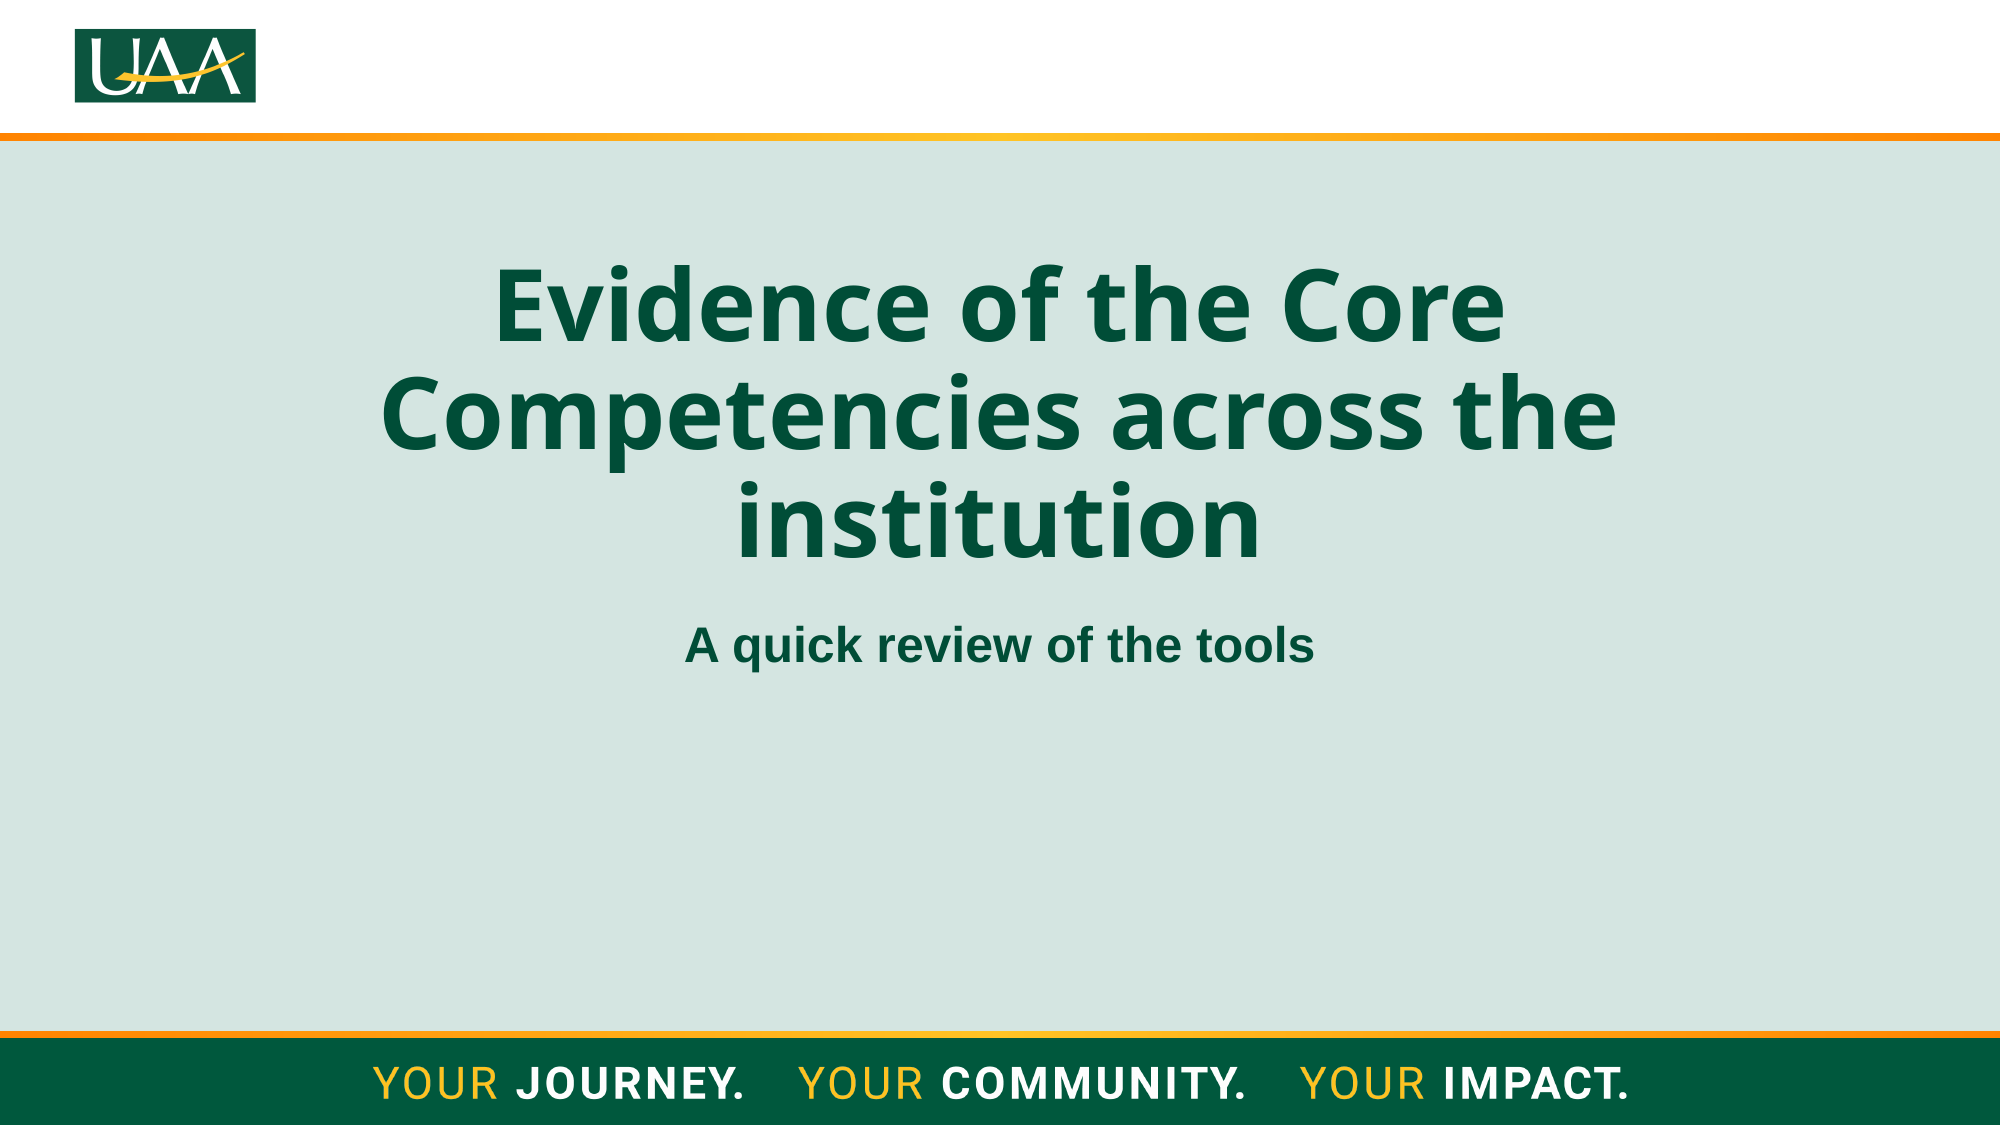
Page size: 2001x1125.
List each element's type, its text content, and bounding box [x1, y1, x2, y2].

picture [362, 1054, 1638, 1111]
subtitle A quick review of the tools [249, 605, 1750, 878]
picture [67, 22, 263, 109]
title Evidence of the Core Competencies across the institution [249, 195, 1750, 587]
